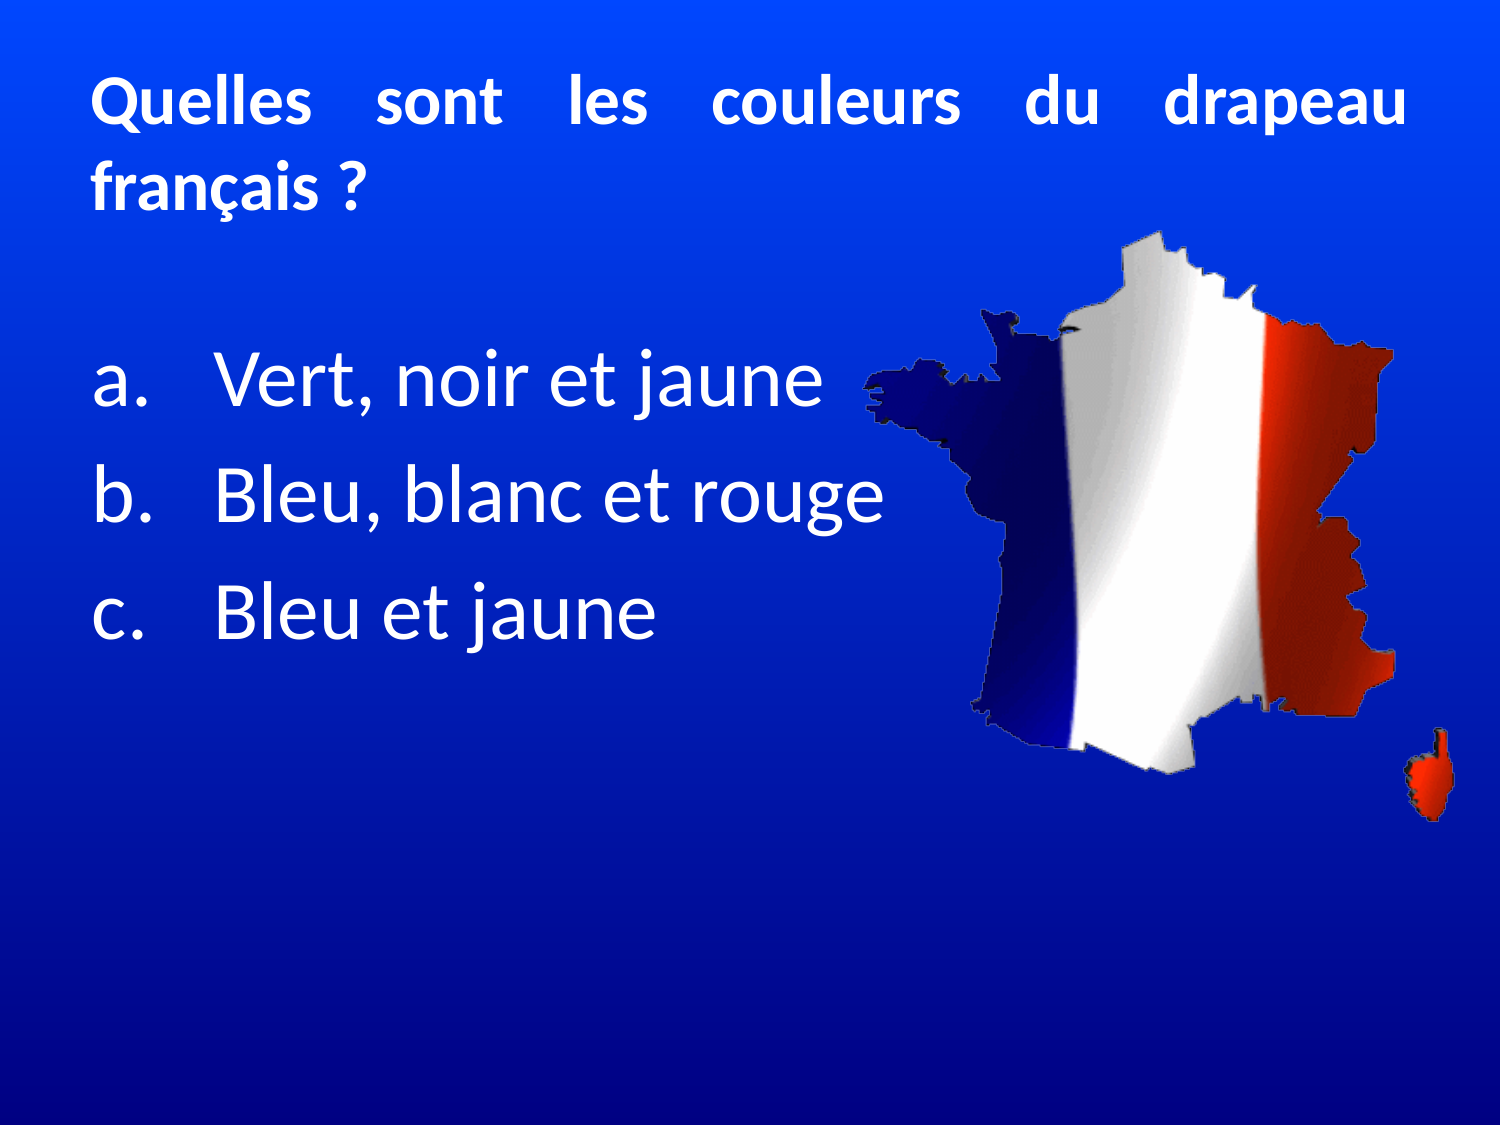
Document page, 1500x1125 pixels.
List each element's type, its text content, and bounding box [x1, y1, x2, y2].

title Quelles sont les couleurs du drapeau français ? [75, 45, 1425, 233]
picture [855, 219, 1465, 829]
list Vert, noir et jaune Bleu, blanc et rouge Bleu et jaune [76, 315, 850, 734]
